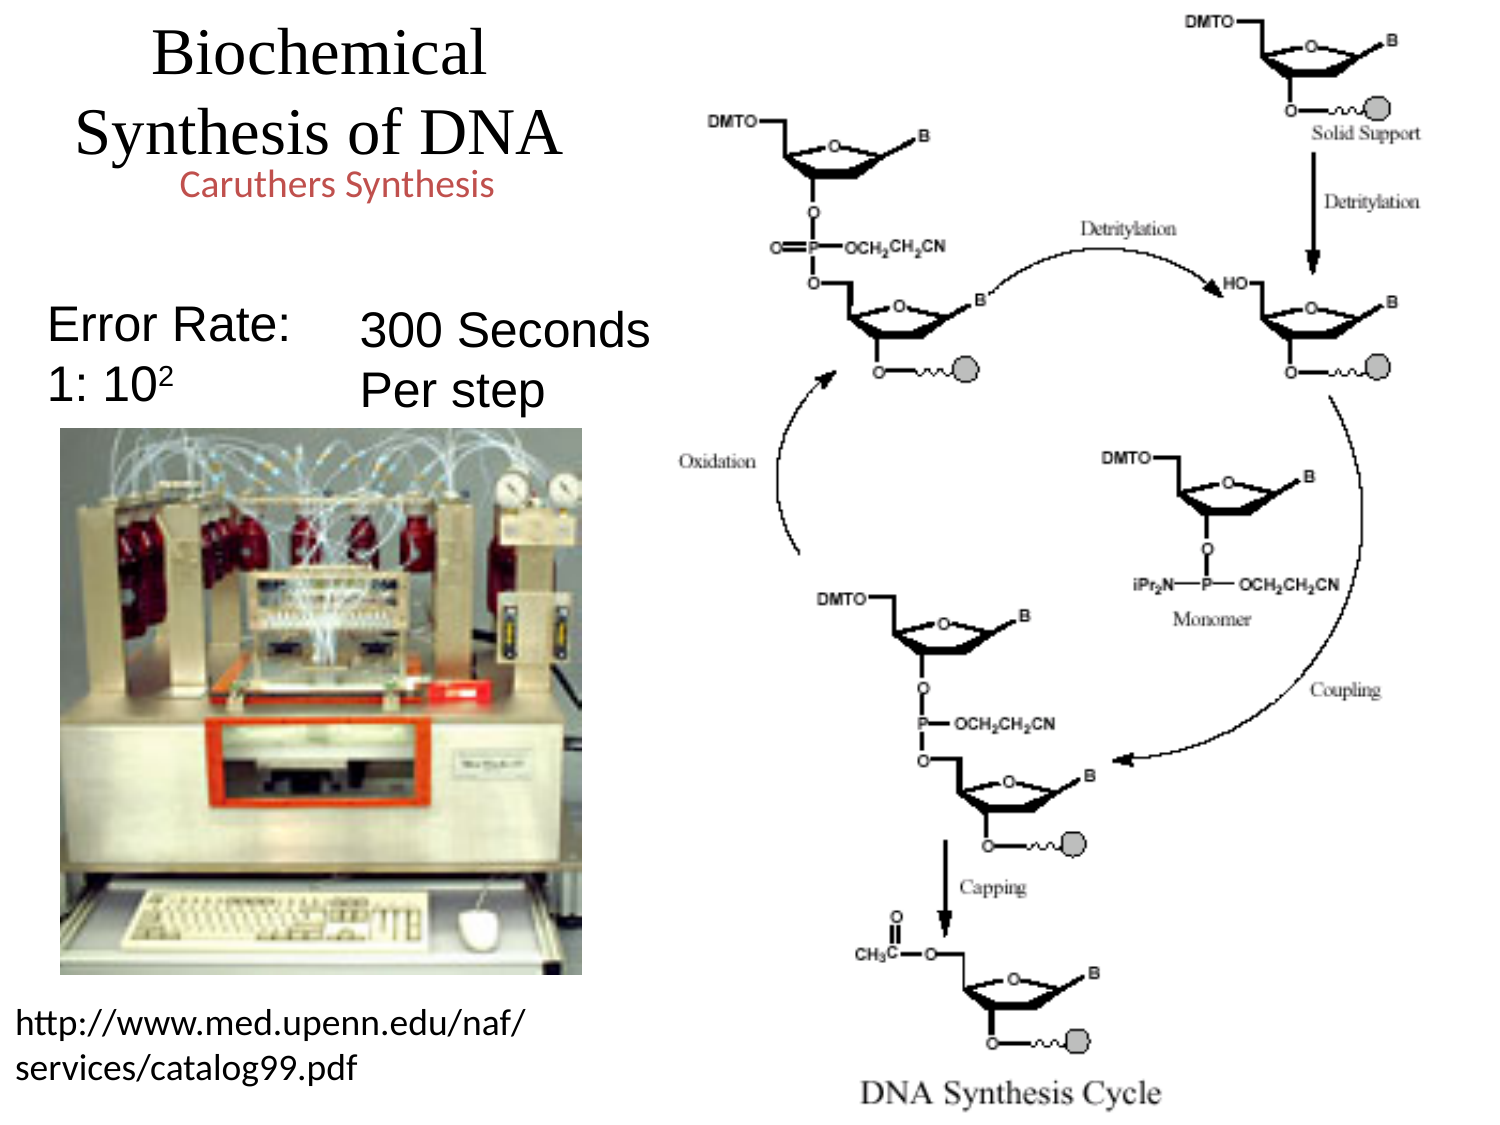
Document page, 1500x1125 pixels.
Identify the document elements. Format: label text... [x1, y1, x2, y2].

text_box Error Rate: 1: 102 [31, 283, 307, 419]
text_box 300 Seconds Per step [344, 290, 619, 426]
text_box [624, 0, 1479, 1125]
title Caruthers Synthesis [0, 175, 619, 275]
text_box http://www.med.upenn.edu/naf/services/catalog99.pdf [0, 990, 619, 1096]
picture [60, 428, 582, 975]
text_box Biochemical Synthesis of DNA [0, 0, 622, 175]
